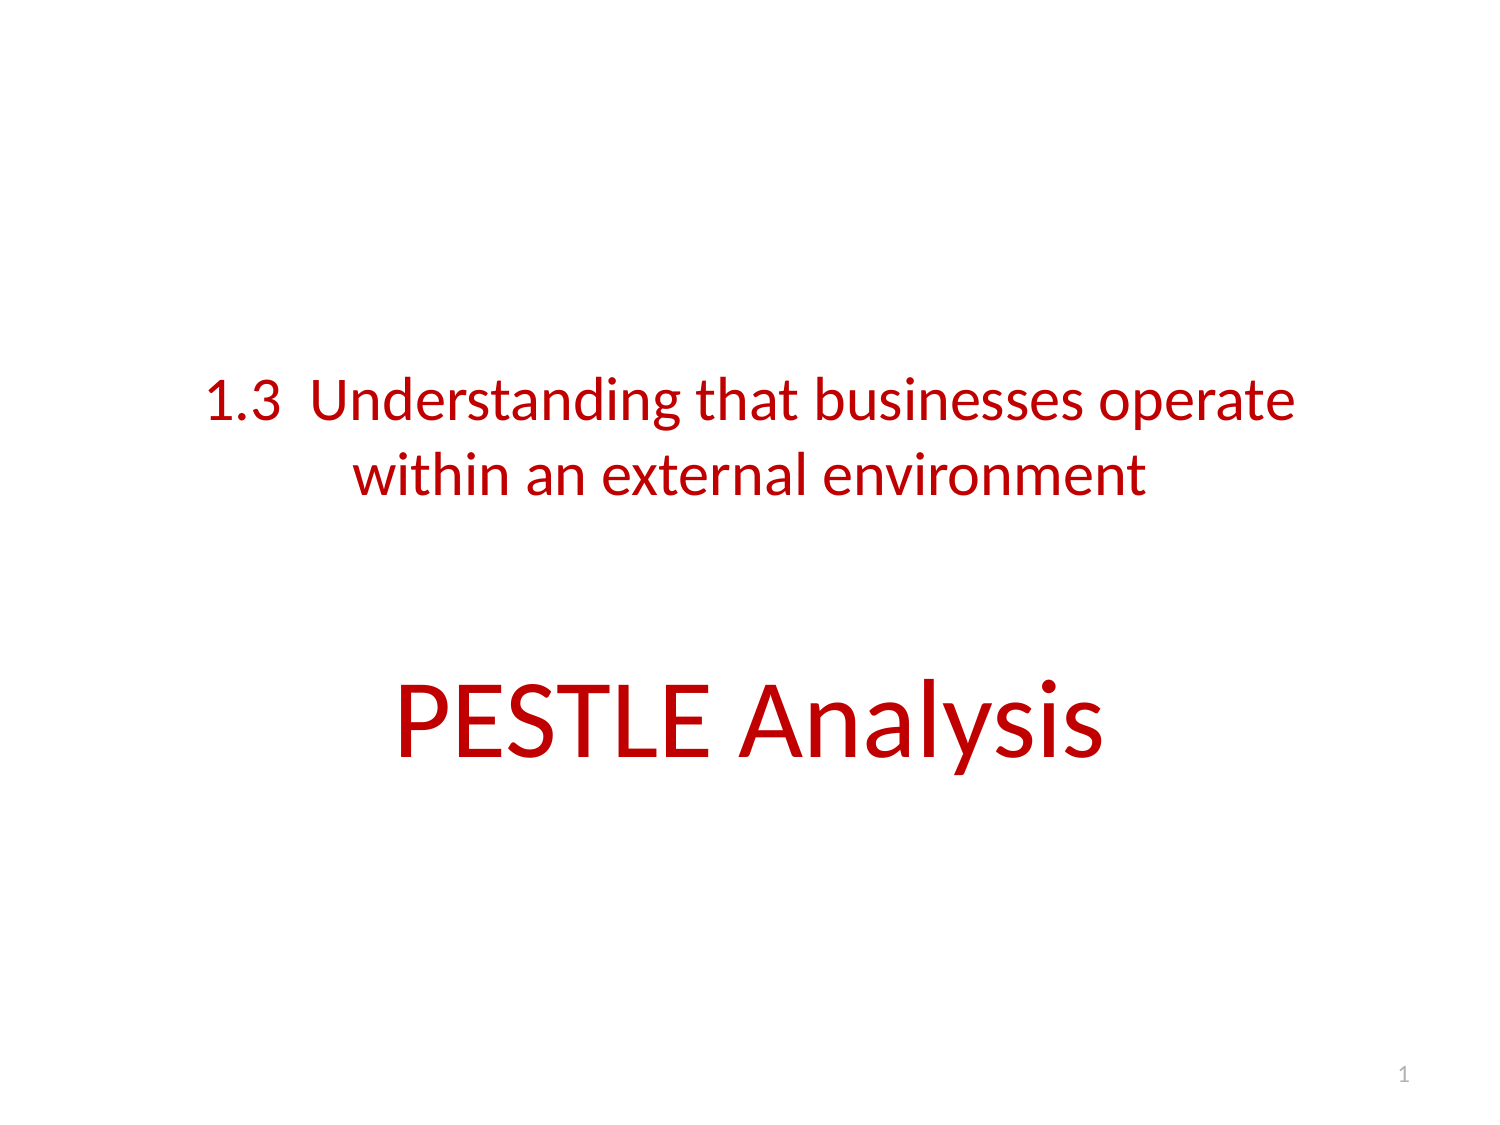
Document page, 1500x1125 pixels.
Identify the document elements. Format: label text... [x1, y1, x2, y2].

subtitle PESTLE Analysis [225, 637, 1275, 925]
title 1.3 Understanding that businesses operate within an external environment [112, 349, 1388, 591]
slide_number 1 [1074, 1042, 1425, 1103]
